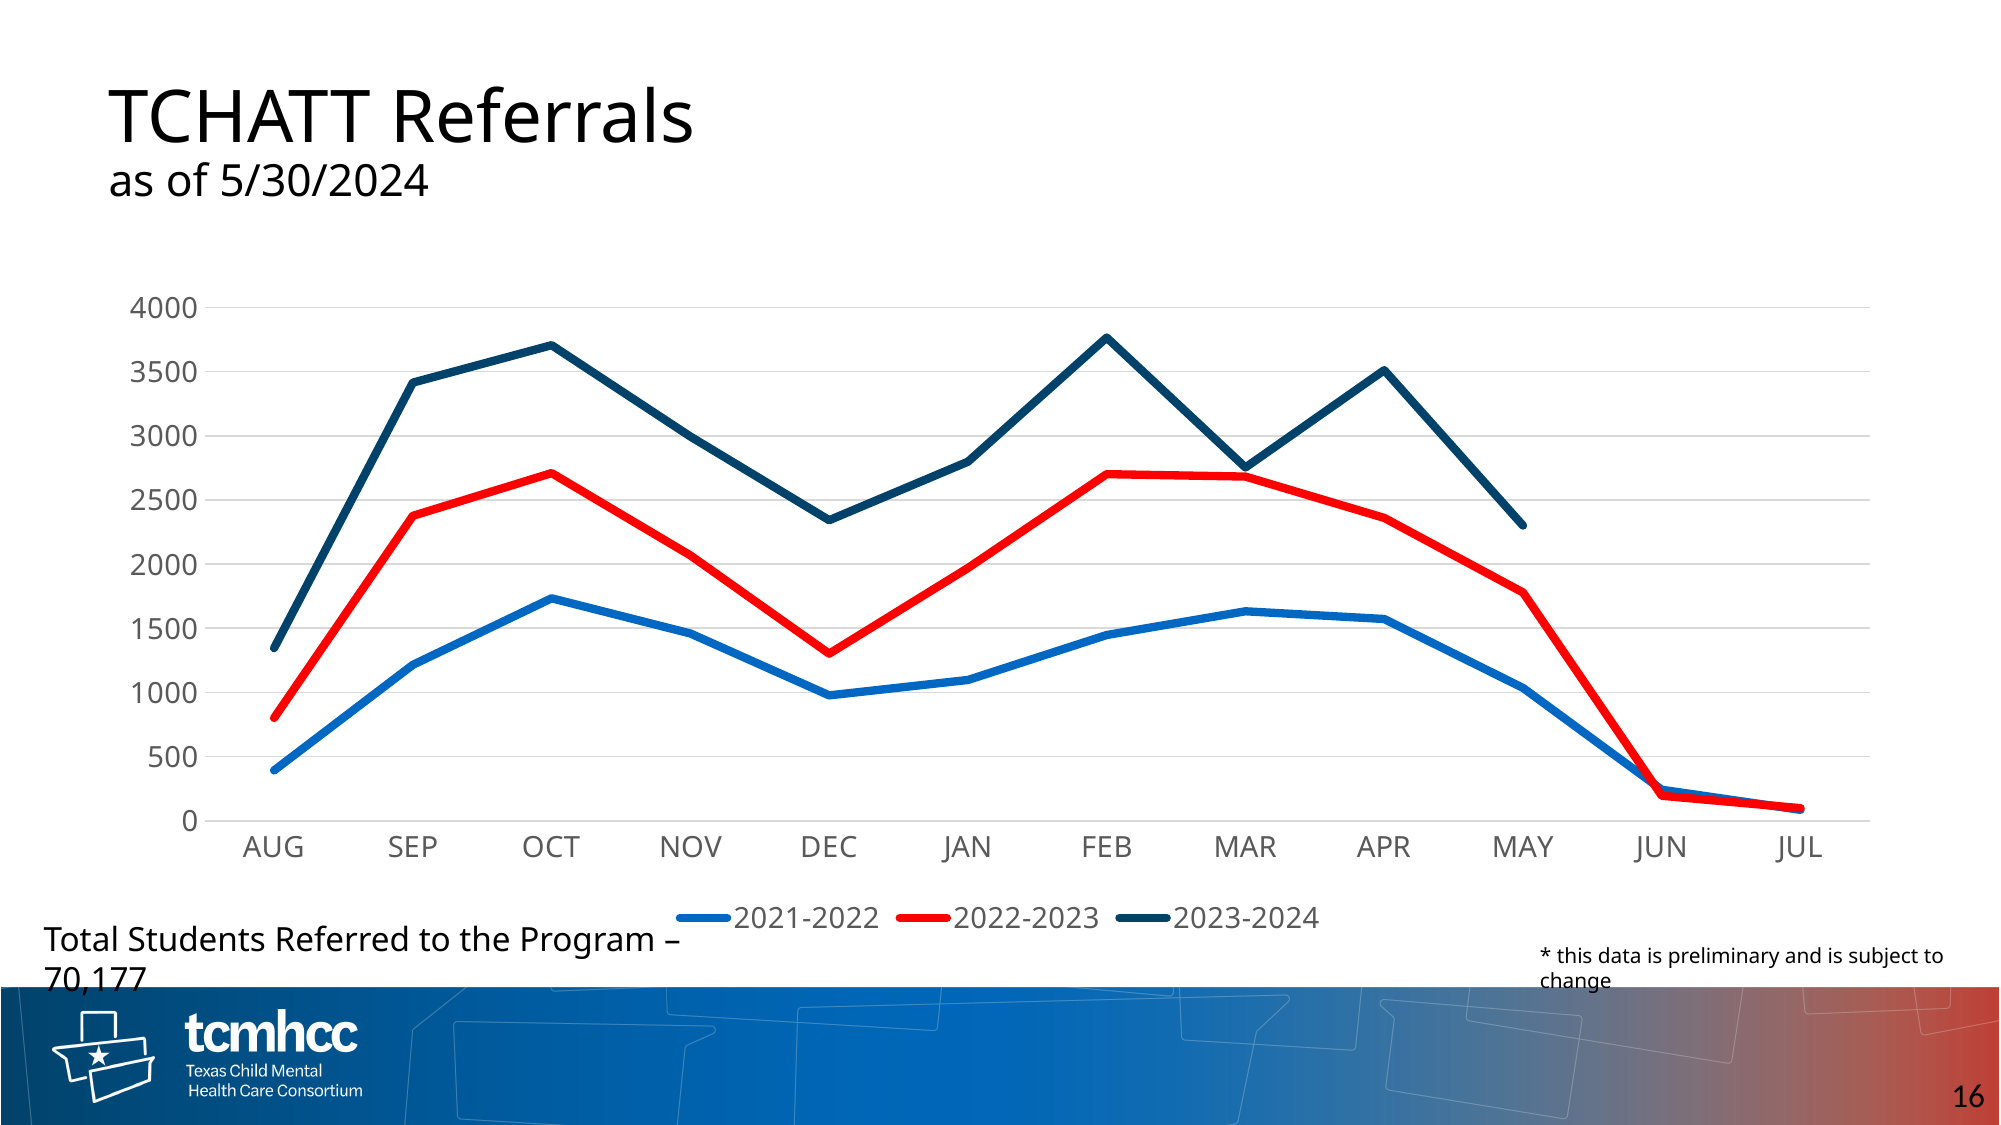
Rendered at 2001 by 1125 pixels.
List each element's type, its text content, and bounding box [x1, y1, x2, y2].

title TCHATT Referrals as of 5/30/2024 [93, 72, 1907, 214]
picture [1, 0, 1999, 1125]
slide_number 16 [1550, 1064, 2000, 1125]
chart [93, 273, 1907, 945]
text_box Total Students Referred to the Program – 70,177 [28, 911, 708, 1006]
text_box * this data is preliminary and is subject to change​ [1525, 935, 1976, 1001]
